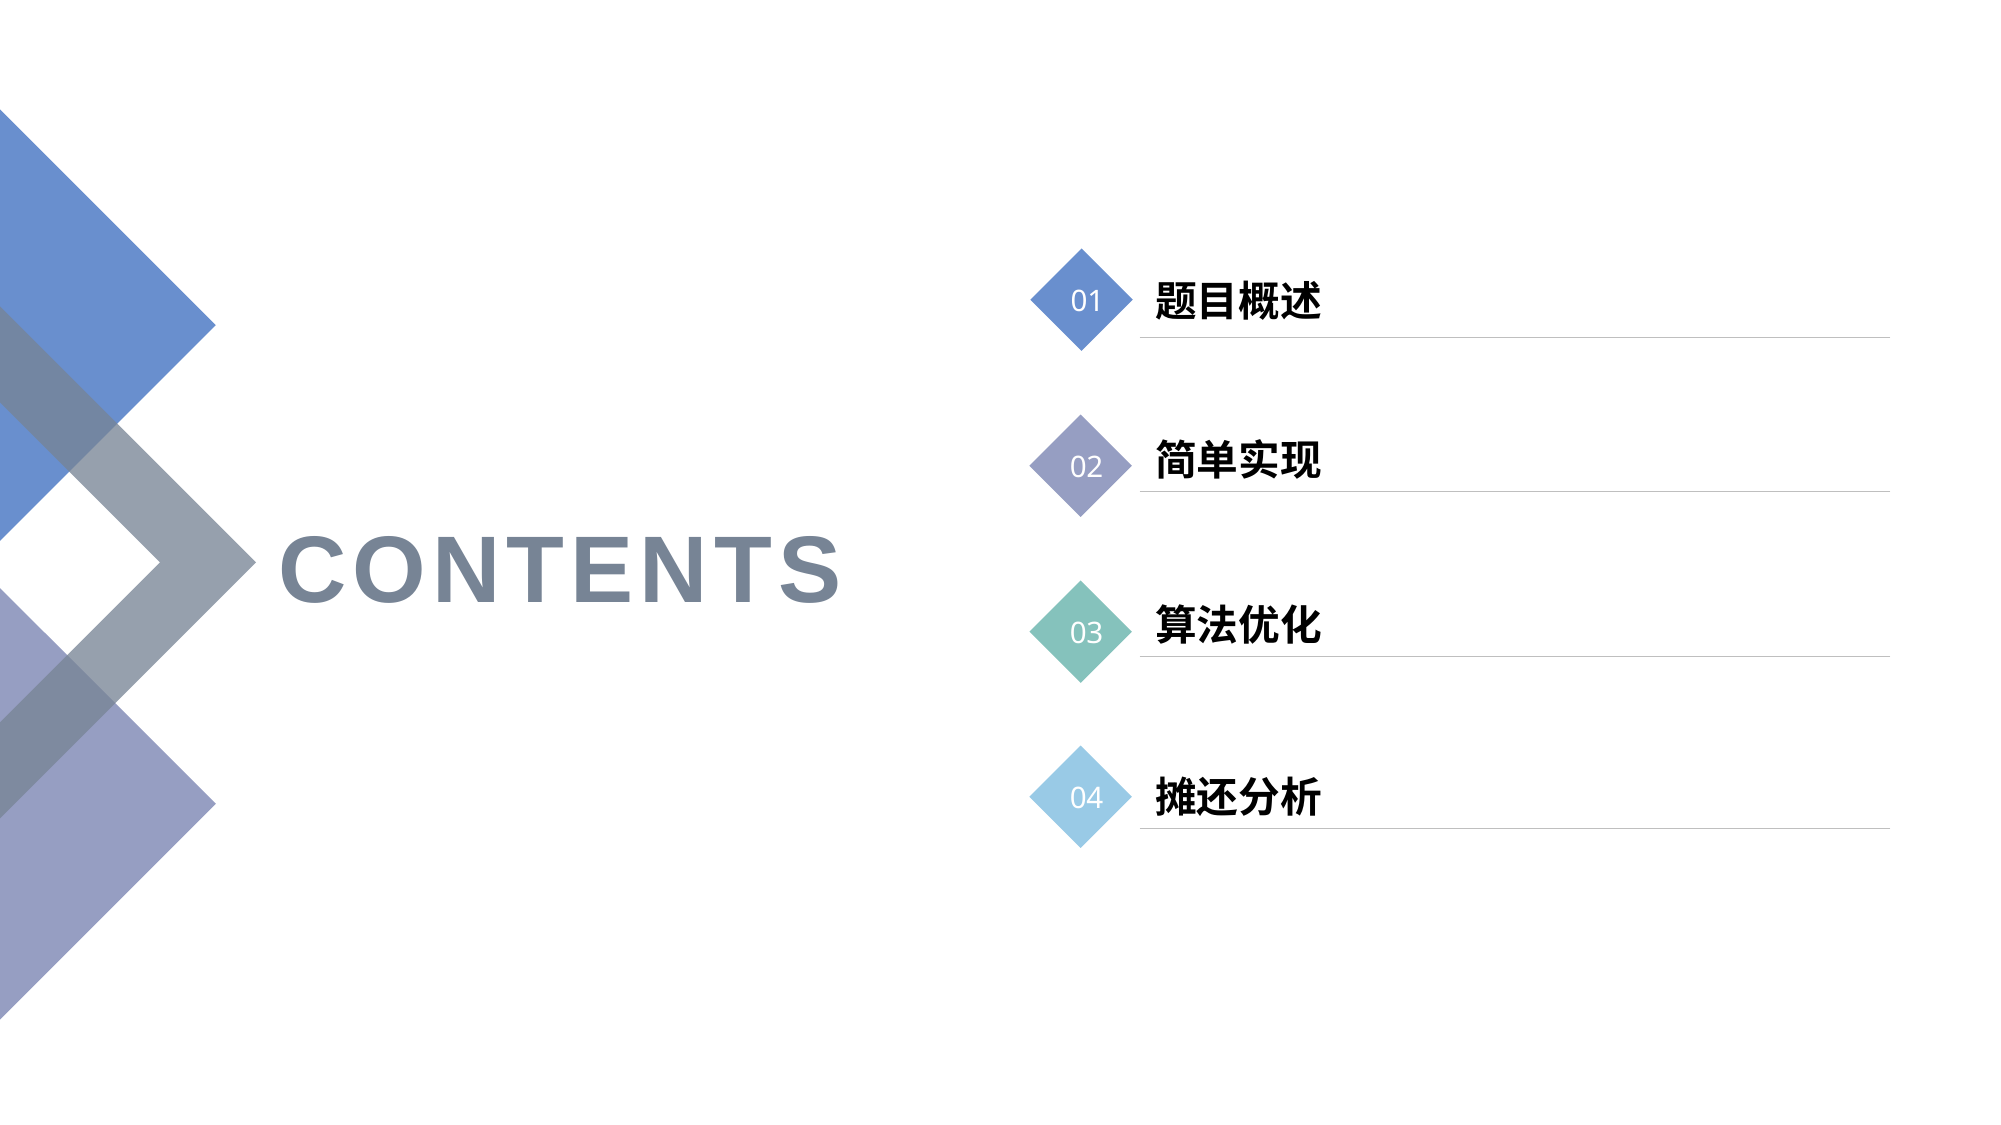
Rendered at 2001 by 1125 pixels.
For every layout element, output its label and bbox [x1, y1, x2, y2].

text_box [0, 172, 1890, 957]
